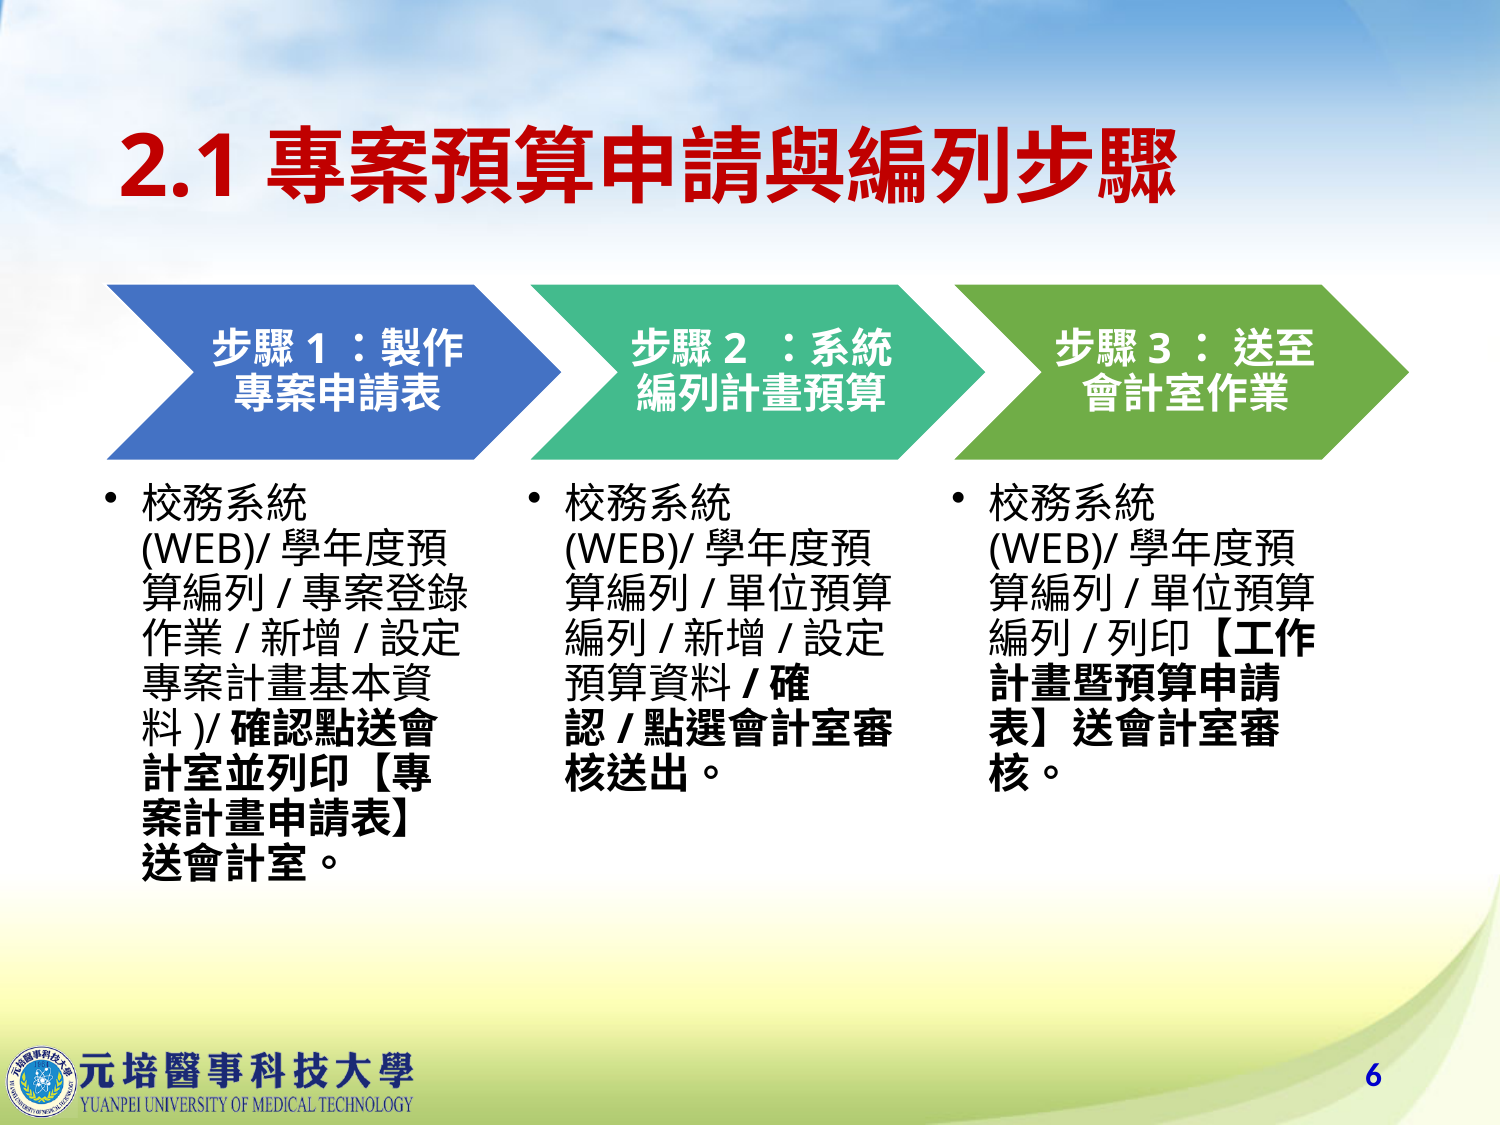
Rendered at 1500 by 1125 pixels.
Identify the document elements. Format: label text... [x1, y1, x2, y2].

picture [0, 0, 1500, 1125]
title 2.1專案預算申請與編列步驟 [103, 59, 1397, 255]
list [103, 255, 1412, 1043]
slide_number 6 [1059, 1043, 1397, 1103]
